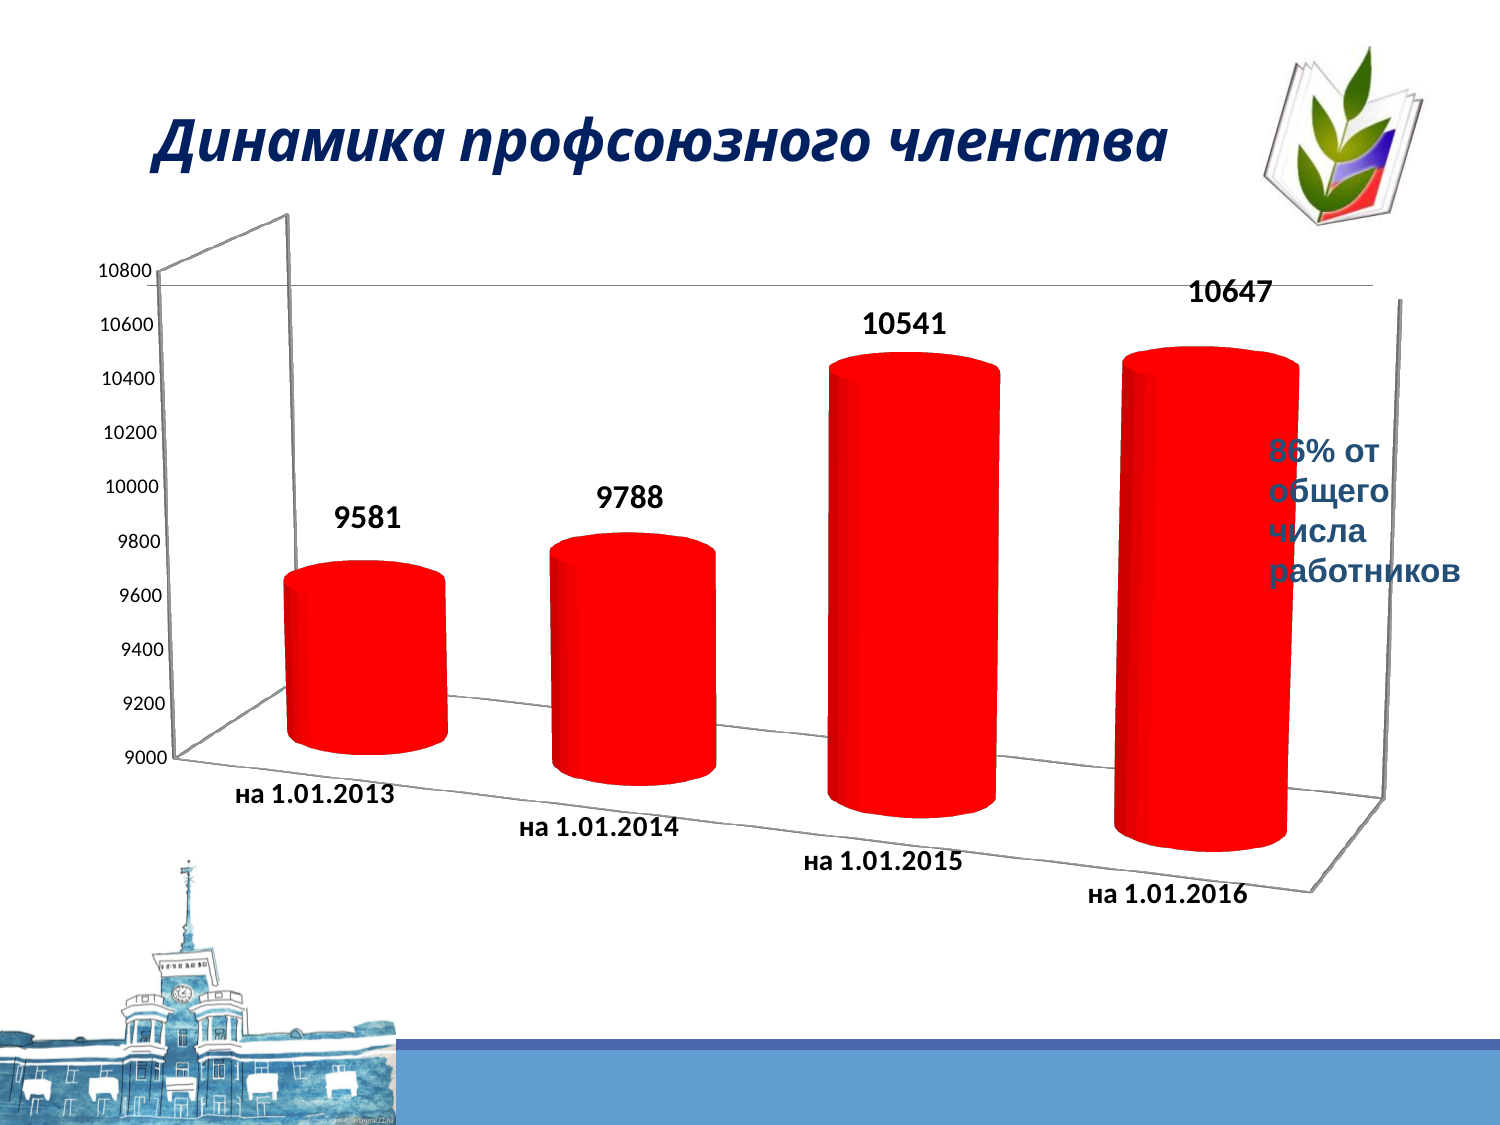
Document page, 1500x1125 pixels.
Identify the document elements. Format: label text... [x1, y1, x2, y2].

chart [0, 198, 1500, 927]
title Динамика профсоюзного членства [140, 58, 1204, 181]
picture [1253, 46, 1437, 232]
picture [0, 842, 397, 1125]
